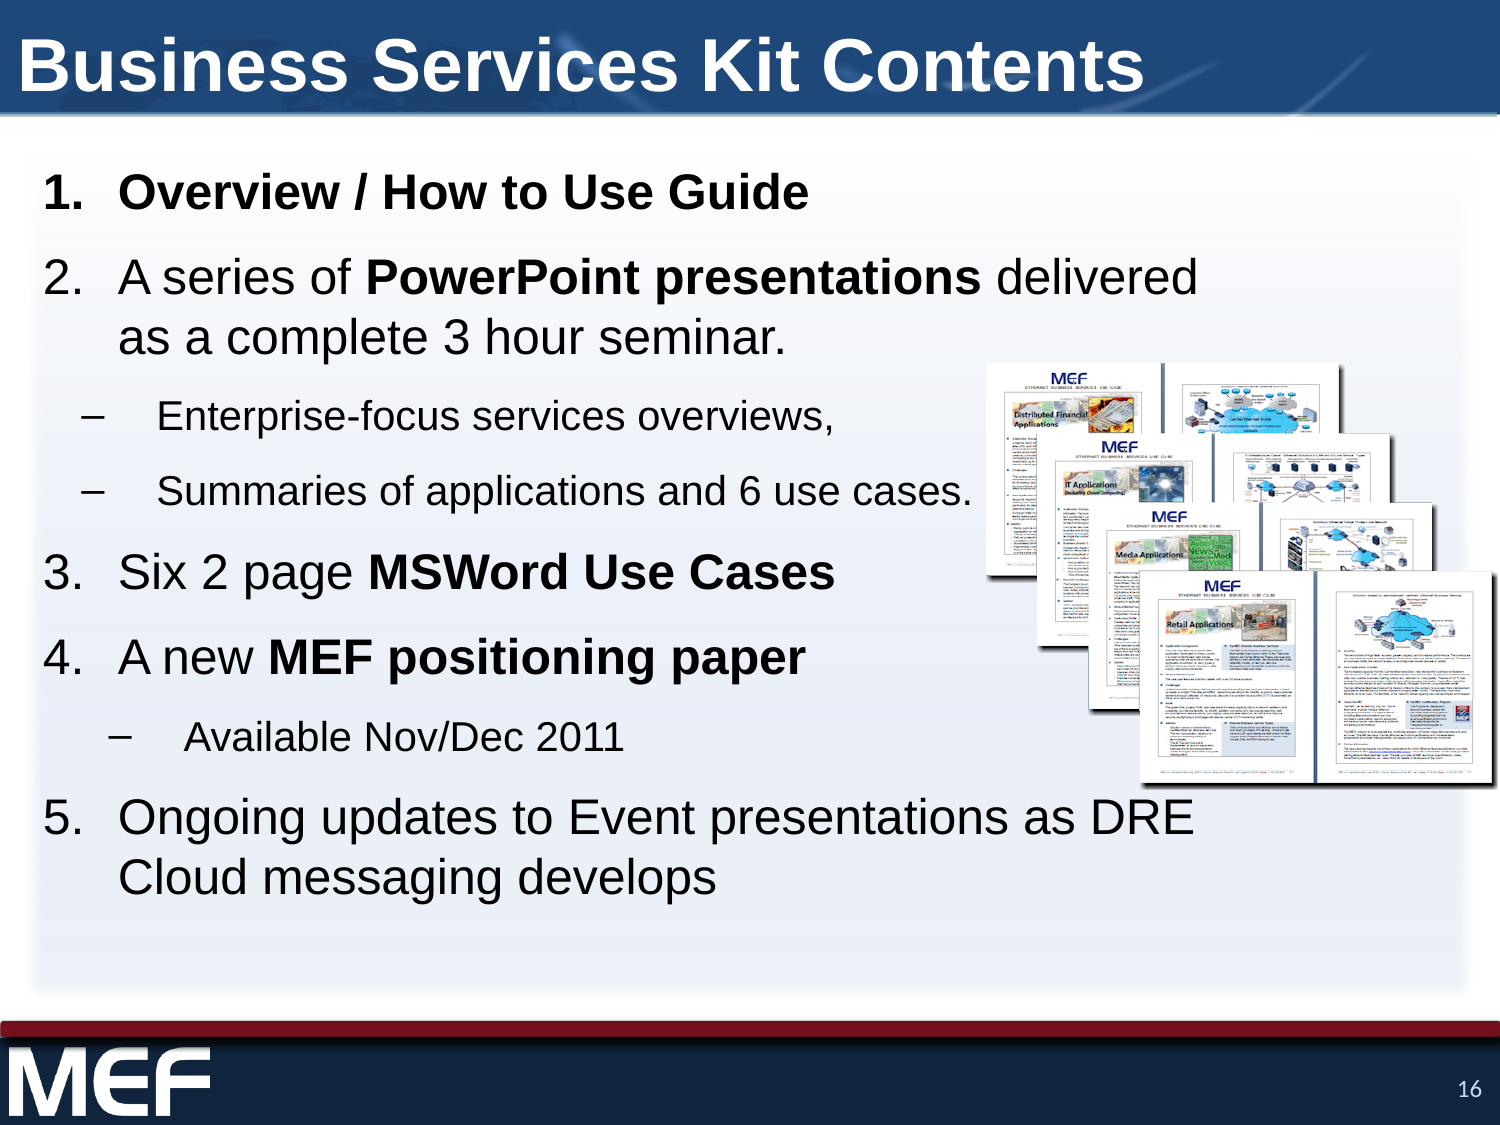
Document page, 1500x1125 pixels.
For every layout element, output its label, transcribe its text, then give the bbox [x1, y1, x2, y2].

picture [0, 1015, 1500, 1116]
title Business Services Kit Contents [2, 4, 1493, 118]
list Overview / How to Use Guide A series of PowerPoint presentations delivered as a complete 3 hour seminar. Enterprise-focus services overviews, Summaries of applications and 6 use cases. Six 2 page MSWord Use Cases A new MEF positioning paper Available Nov/Dec 2011 Ongoing updates to Event presentations as DRE Cloud messaging develops [27, 151, 1236, 1011]
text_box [986, 362, 1498, 790]
